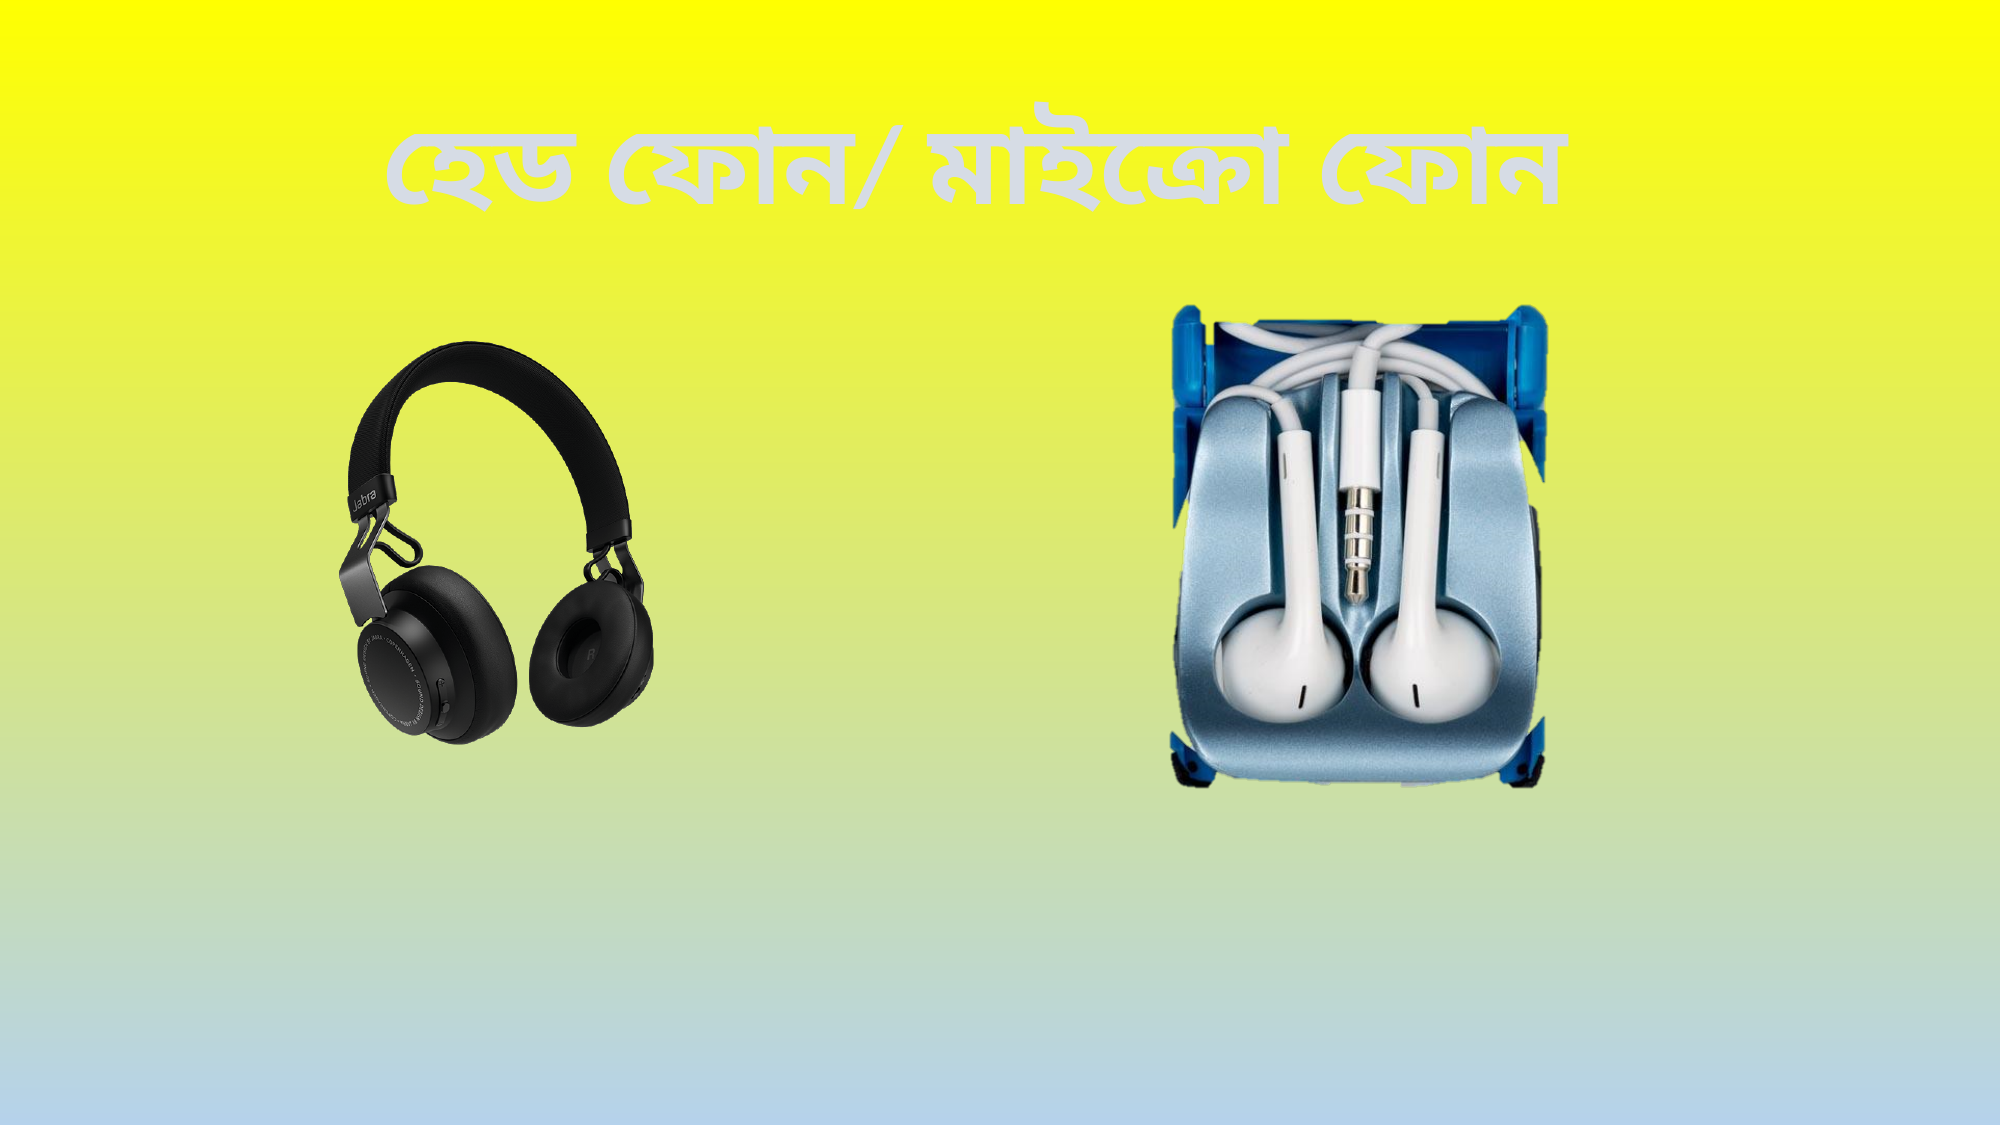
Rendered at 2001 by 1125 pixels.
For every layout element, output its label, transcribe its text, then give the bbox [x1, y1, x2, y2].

picture [1059, 245, 1662, 848]
text_box হেড ফোন/ মাইক্রো ফোন [367, 84, 1584, 235]
picture [209, 321, 786, 772]
